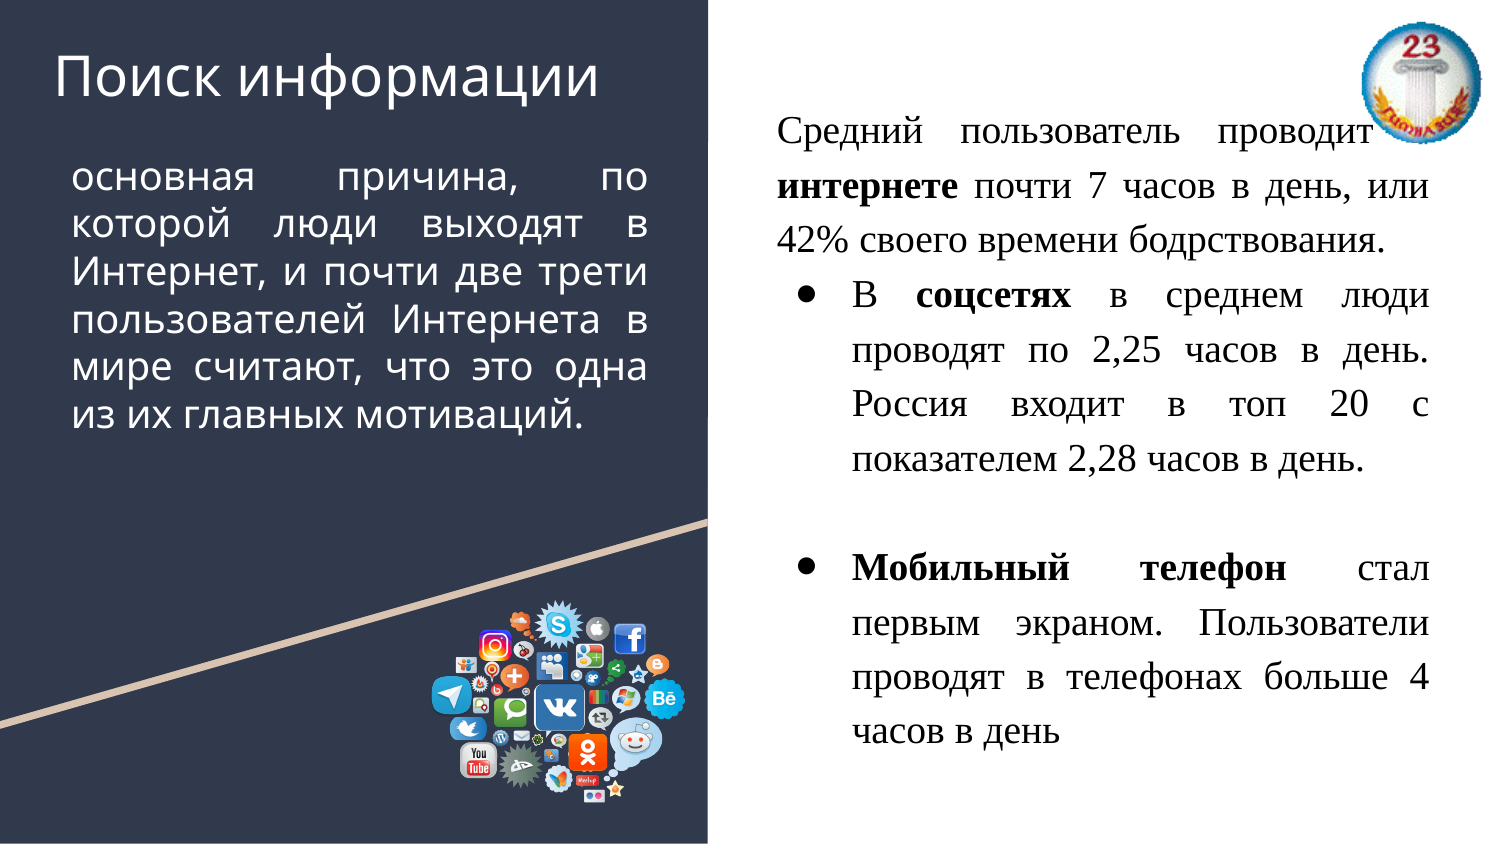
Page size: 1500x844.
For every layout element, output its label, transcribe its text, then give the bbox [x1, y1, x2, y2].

picture [1354, 14, 1487, 151]
list Средний пользователь проводит в интернете почти 7 часов в день, или 42% своего времени бодрствования. В соцсетях в среднем люди проводят по 2,25 часов в день. Россия входит в топ 20 с показателем 2,28 часов в день. Мобильный телефон стал первым экраном. Пользователи проводят в телефонах больше 4 часов в день [761, 82, 1446, 755]
picture [419, 591, 699, 833]
text_box Поиск информации [38, 25, 699, 124]
title основная причина, по которой люди выходят в Интернет, и почти две трети пользователей Интернета в мире считают, что это одна из их главных мотиваций. [55, 135, 664, 548]
